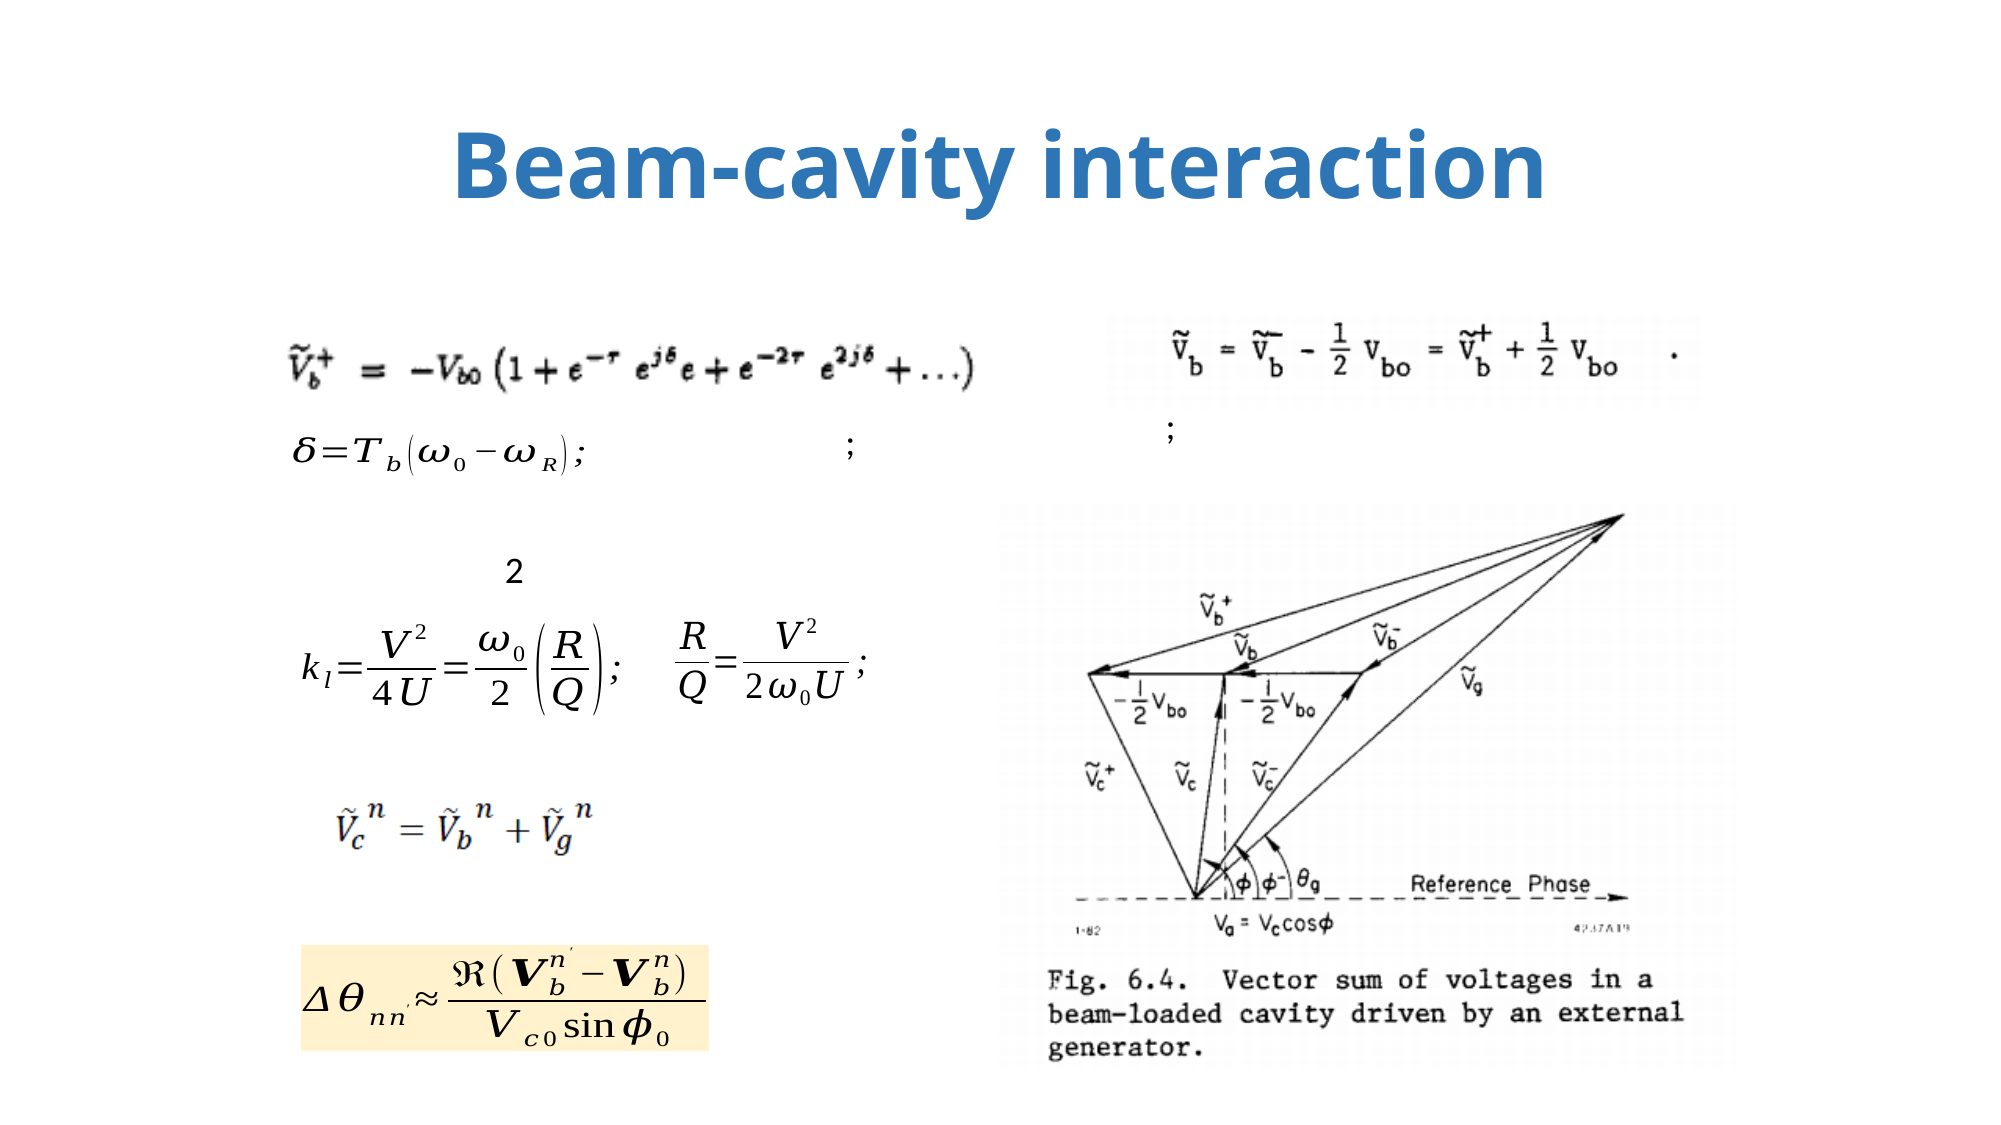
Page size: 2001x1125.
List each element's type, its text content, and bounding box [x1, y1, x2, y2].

title Beam-cavity interaction [137, 59, 1863, 278]
list [137, 299, 1863, 1014]
picture [259, 325, 1001, 410]
picture [1106, 313, 1701, 410]
picture [999, 504, 1738, 1070]
picture [276, 777, 752, 884]
